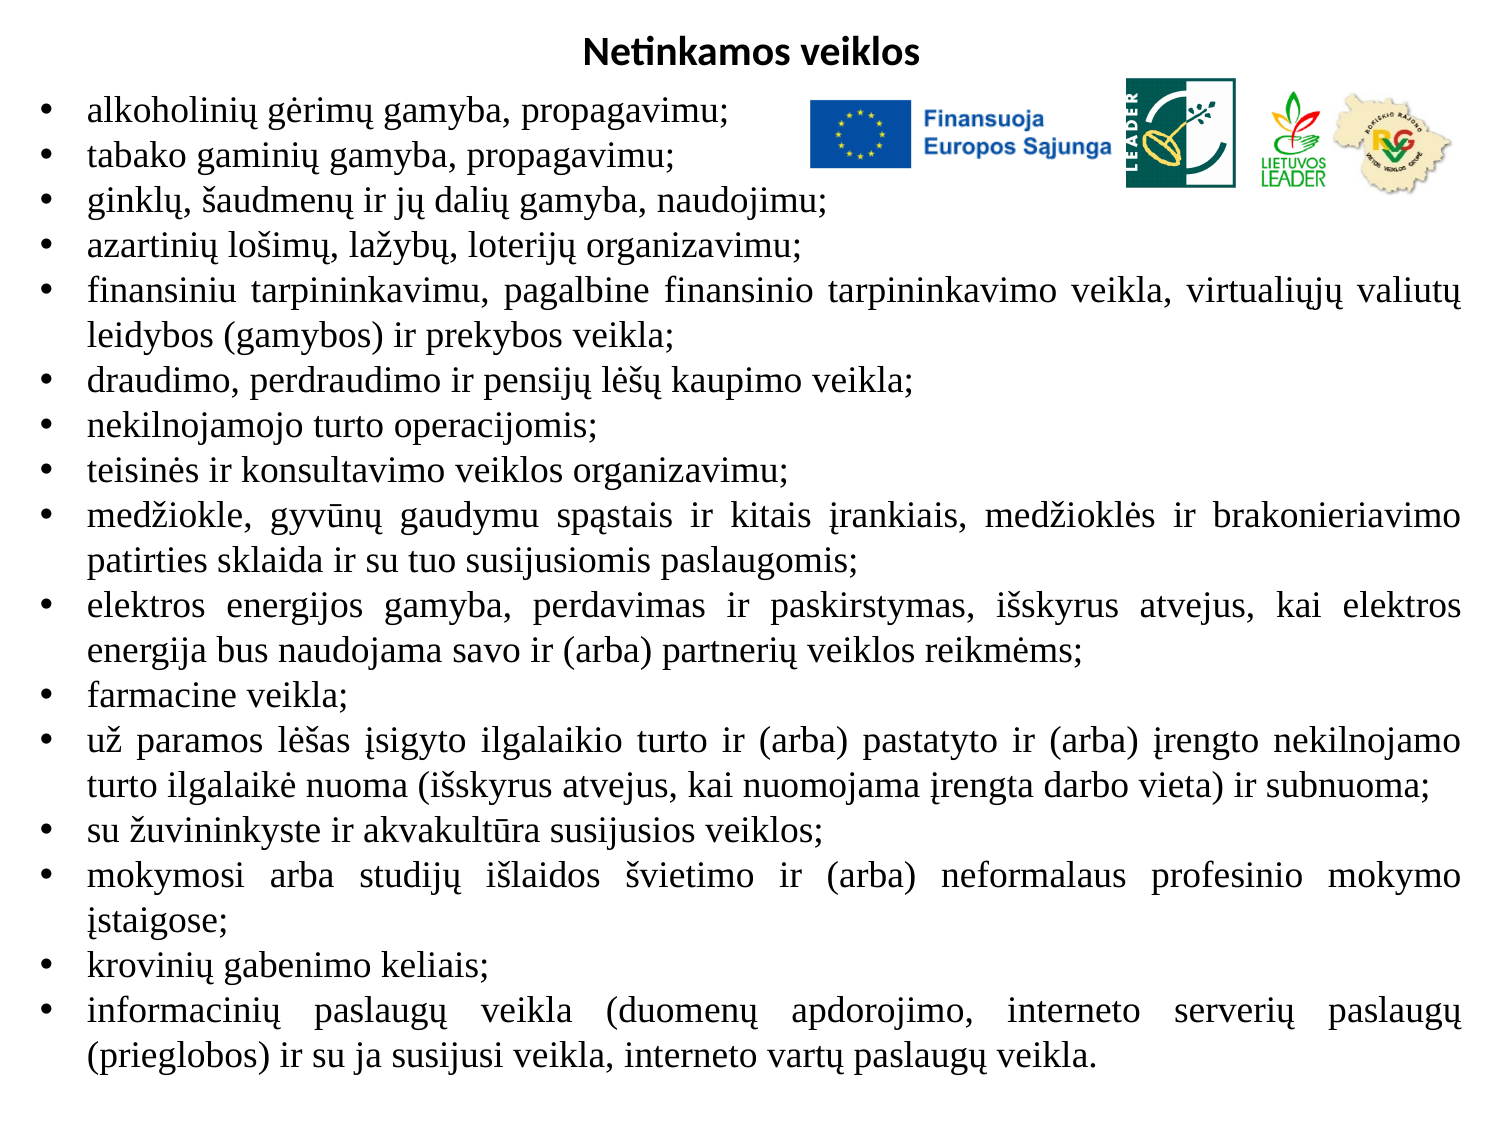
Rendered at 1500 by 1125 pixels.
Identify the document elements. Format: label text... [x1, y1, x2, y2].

title Netinkamos veiklos [76, 19, 1427, 78]
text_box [796, 78, 1453, 196]
text_box alkoholinių gėrimų gamyba, propagavimu; tabako gaminių gamyba, propagavimu; ginklų, šaudmenų ir jų dalių gamyba, naudojimu; azartinių lošimų, lažybų, loterijų organizavimu; finansiniu tarpininkavimu, pagalbine finansinio tarpininkavimo veikla, virtualiųjų valiutų leidybos (gamybos) ir prekybos veikla; draudimo, perdraudimo ir pensijų lėšų kaupimo veikla; nekilnojamojo turto operacijomis; teisinės ir konsultavimo veiklos organizavimu; medžiokle, gyvūnų gaudymu spąstais ir kitais įrankiais, medžioklės ir brakonieriavimo patirties sklaida ir su tuo susijusiomis paslaugomis; elektros energijos gamyba, perdavimas ir paskirstymas, išskyrus atvejus, kai elektros energija bus naudojama savo ir (arba) partnerių veiklos reikmėms; farmacine veikla; už paramos lėšas įsigyto ilgalaikio turto ir (arba) pastatyto ir (arba) įrengto nekilnojamo turto ilgalaikė nuoma (išskyrus atvejus, kai nuomojama įrengta darbo vieta) ir subnuoma; su žuvininkyste ir akvakultūra susijusios veiklos; mokymosi arba studijų išlaidos švietimo ir (arba) neformalaus profesinio mokymo įstaigose; krovinių gabenimo keliais; informacinių paslaugų veikla (duomenų apdorojimo, interneto serverių paslaugų (prieglobos) ir su ja susijusi veikla, interneto vartų paslaugų veikla. [25, 78, 1479, 1083]
